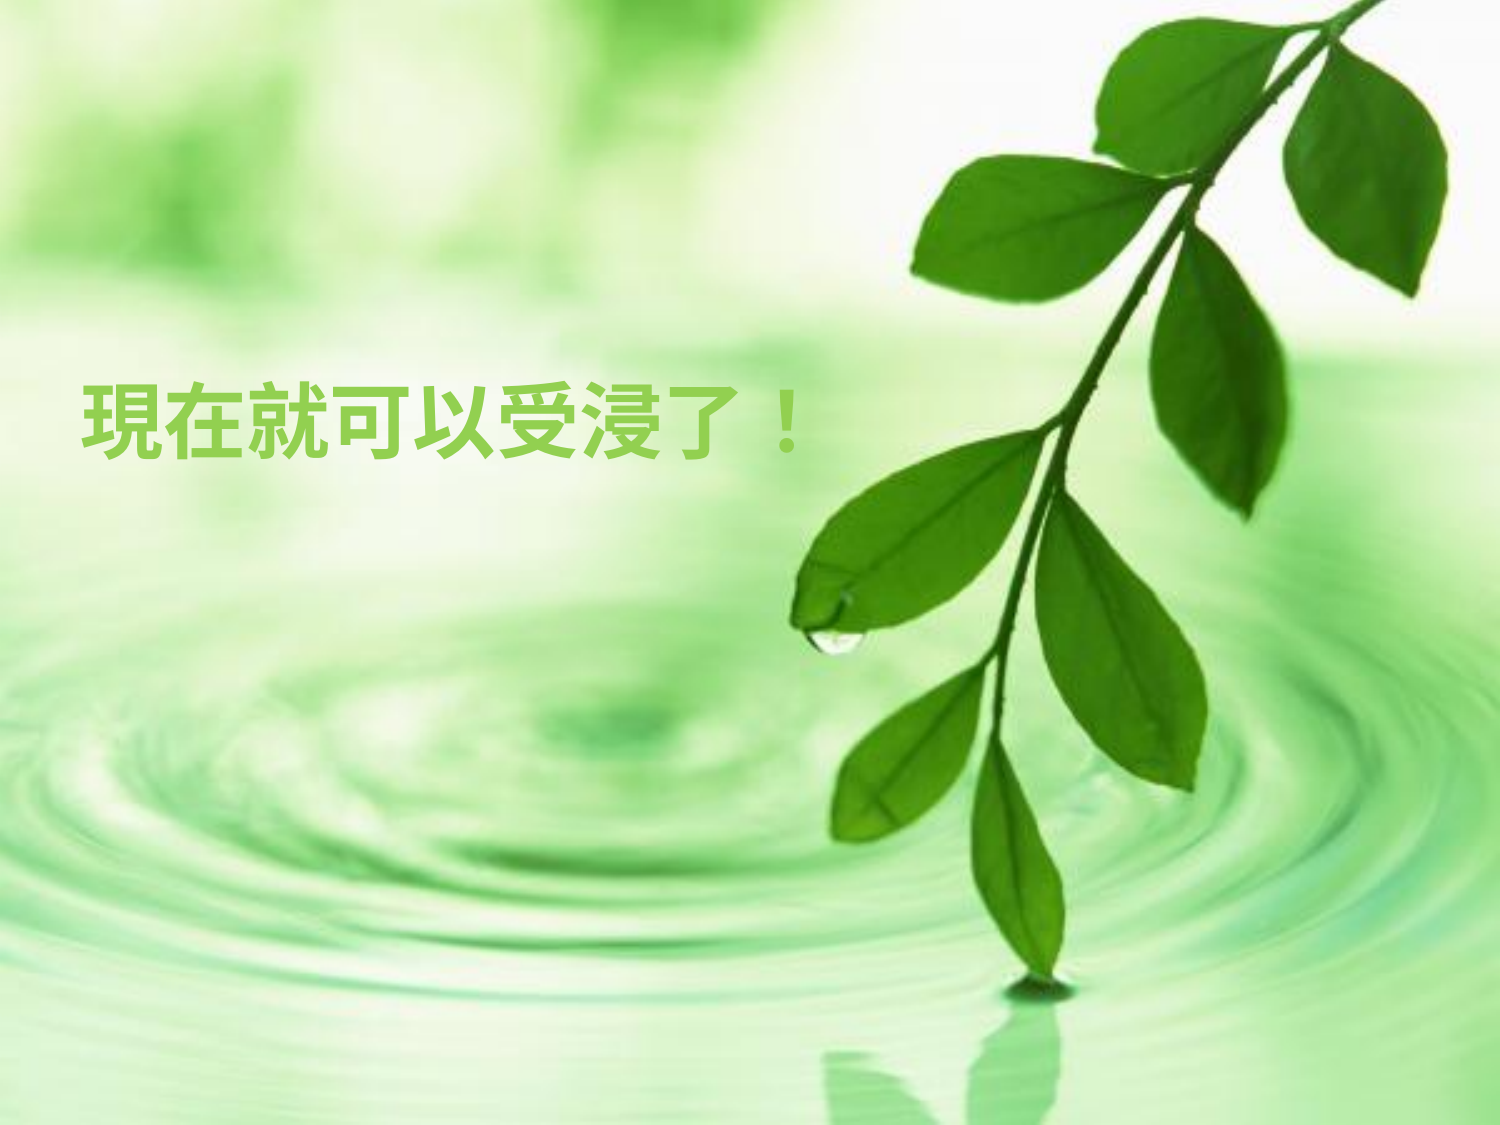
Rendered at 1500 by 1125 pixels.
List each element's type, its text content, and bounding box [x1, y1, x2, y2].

picture [0, 0, 1500, 1125]
title 現在就可以受浸了！ [64, 290, 904, 479]
